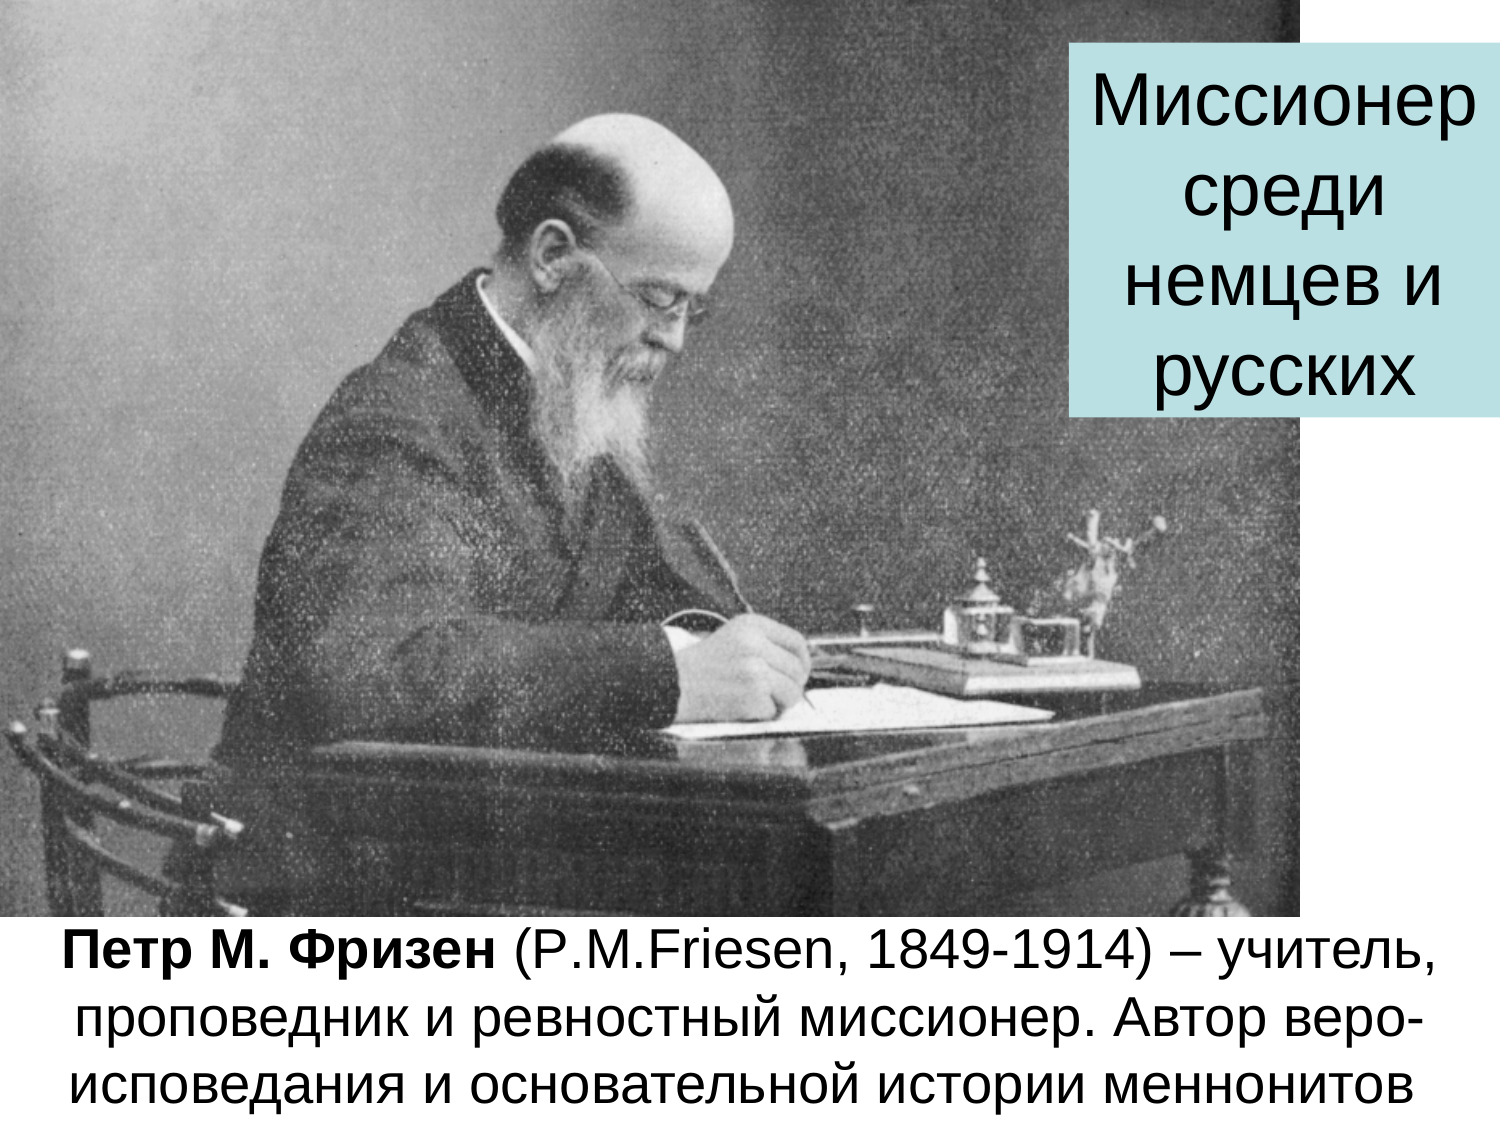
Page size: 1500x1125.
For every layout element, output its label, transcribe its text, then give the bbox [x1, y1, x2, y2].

text_box Петр М. Фризен (P.M.Friesen, 1849-1914) – учитель, проповедник и ревностный миссионер. Автор веро-исповедания и основательной истории меннонитов [0, 904, 1500, 1123]
text_box Миссионер среди немцев и русских [1304, 42, 1500, 418]
picture [0, 0, 1300, 917]
